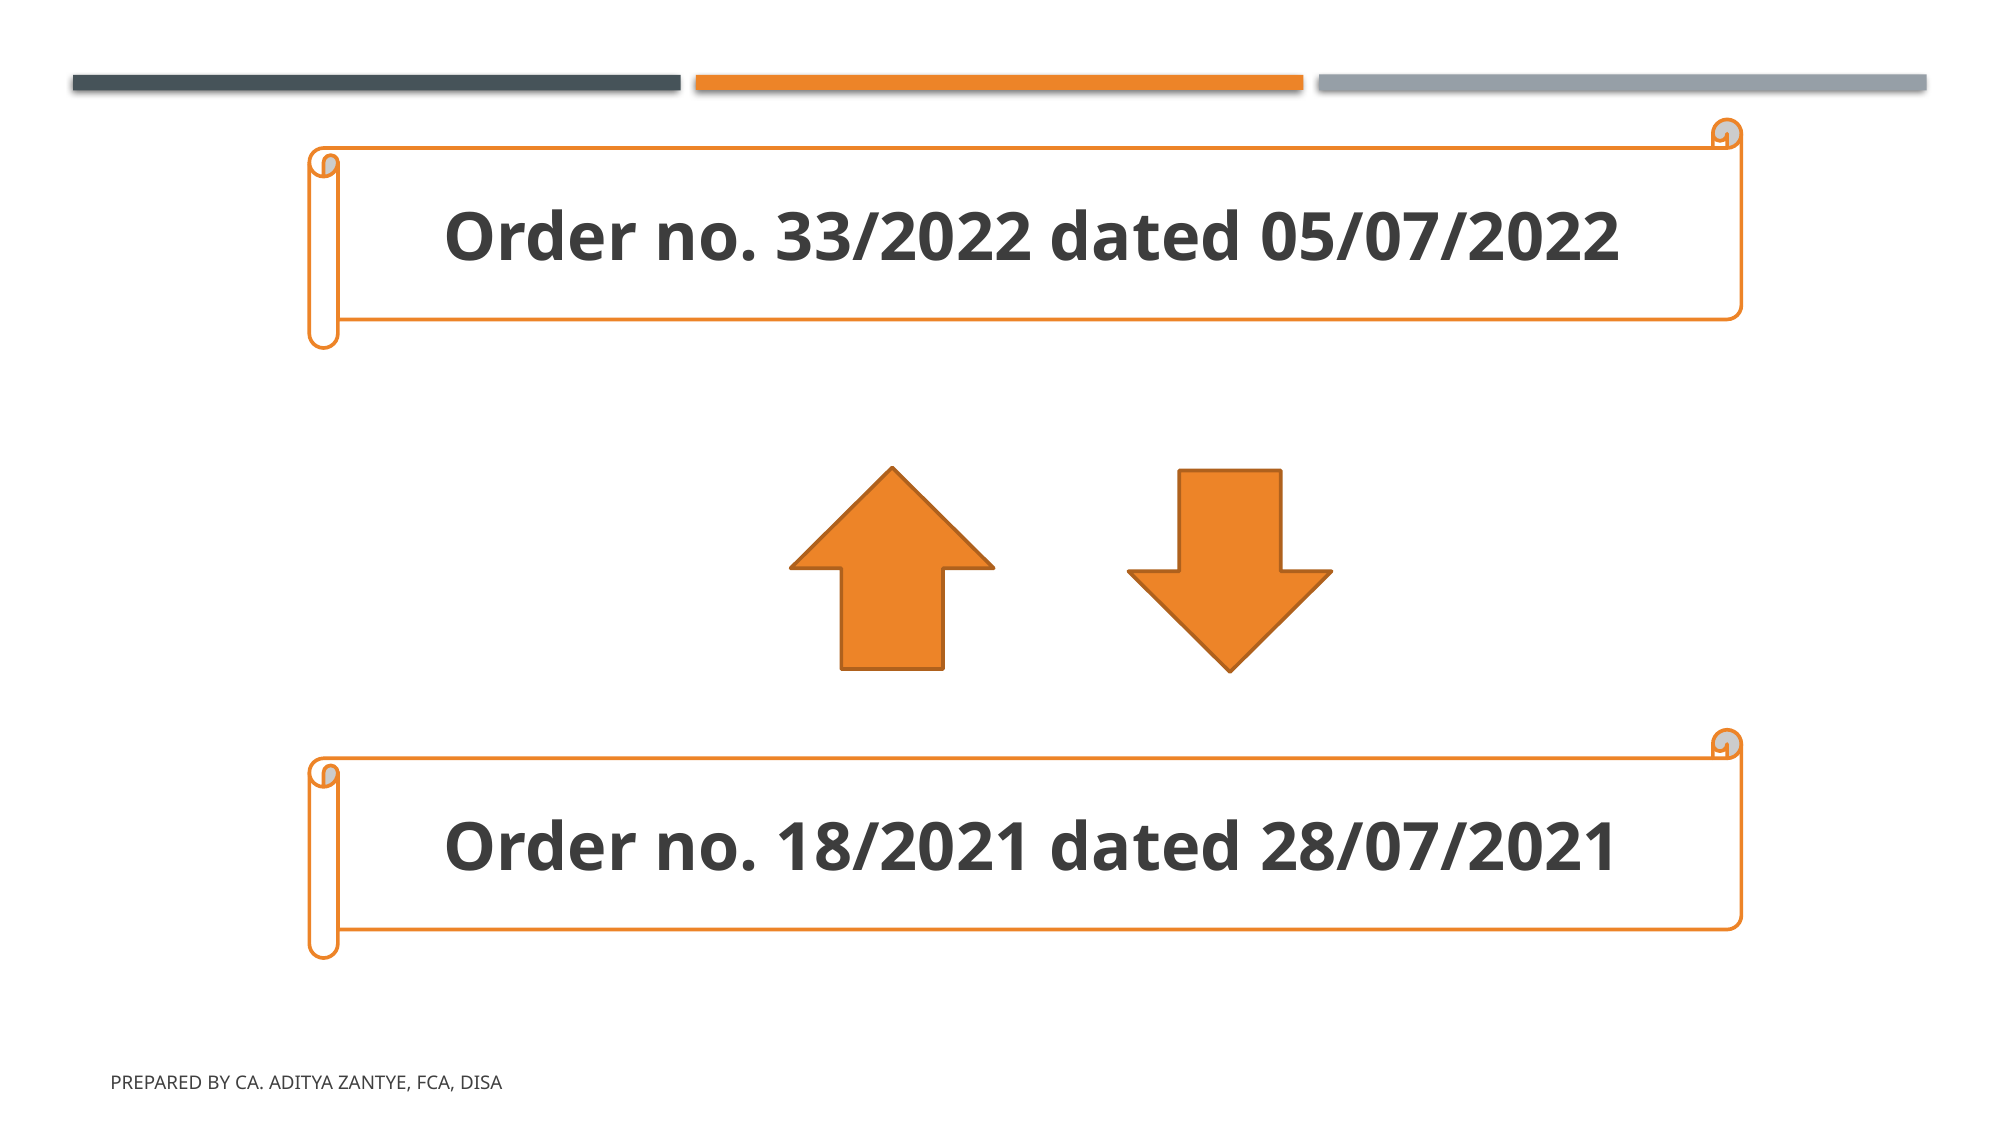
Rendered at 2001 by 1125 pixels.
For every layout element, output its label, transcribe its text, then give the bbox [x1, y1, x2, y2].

text_box Order no. 18/2021 dated 28/07/2021 [307, 727, 1744, 960]
text_box Order no. 33/2022 dated 05/07/2022 [307, 117, 1744, 350]
text_box [1126, 468, 1334, 674]
footer Prepared by CA. Aditya Zantye, FCA, DISA [95, 1053, 1230, 1114]
text_box [788, 466, 996, 671]
